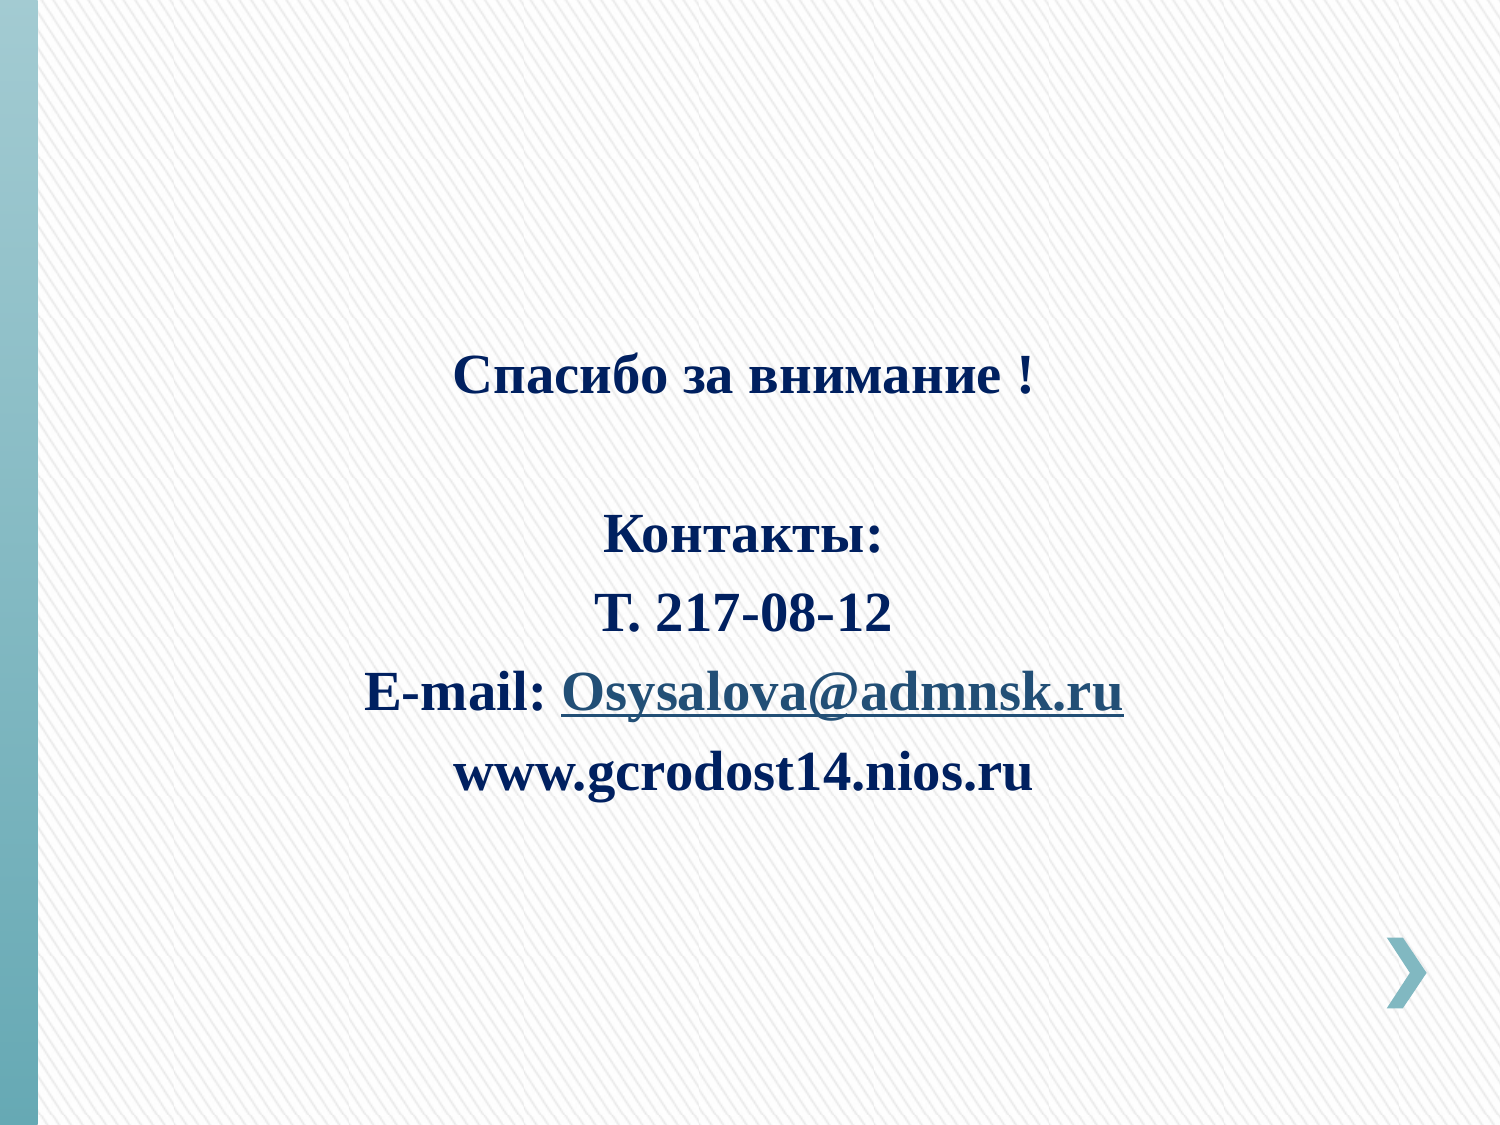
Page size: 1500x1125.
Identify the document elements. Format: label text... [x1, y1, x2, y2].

list Спасибо за внимание ! Контакты: Т. 217-08-12 E-mail: Osysalova@admnsk.ru www.gcrodost14.nios.ru [64, 40, 1424, 811]
